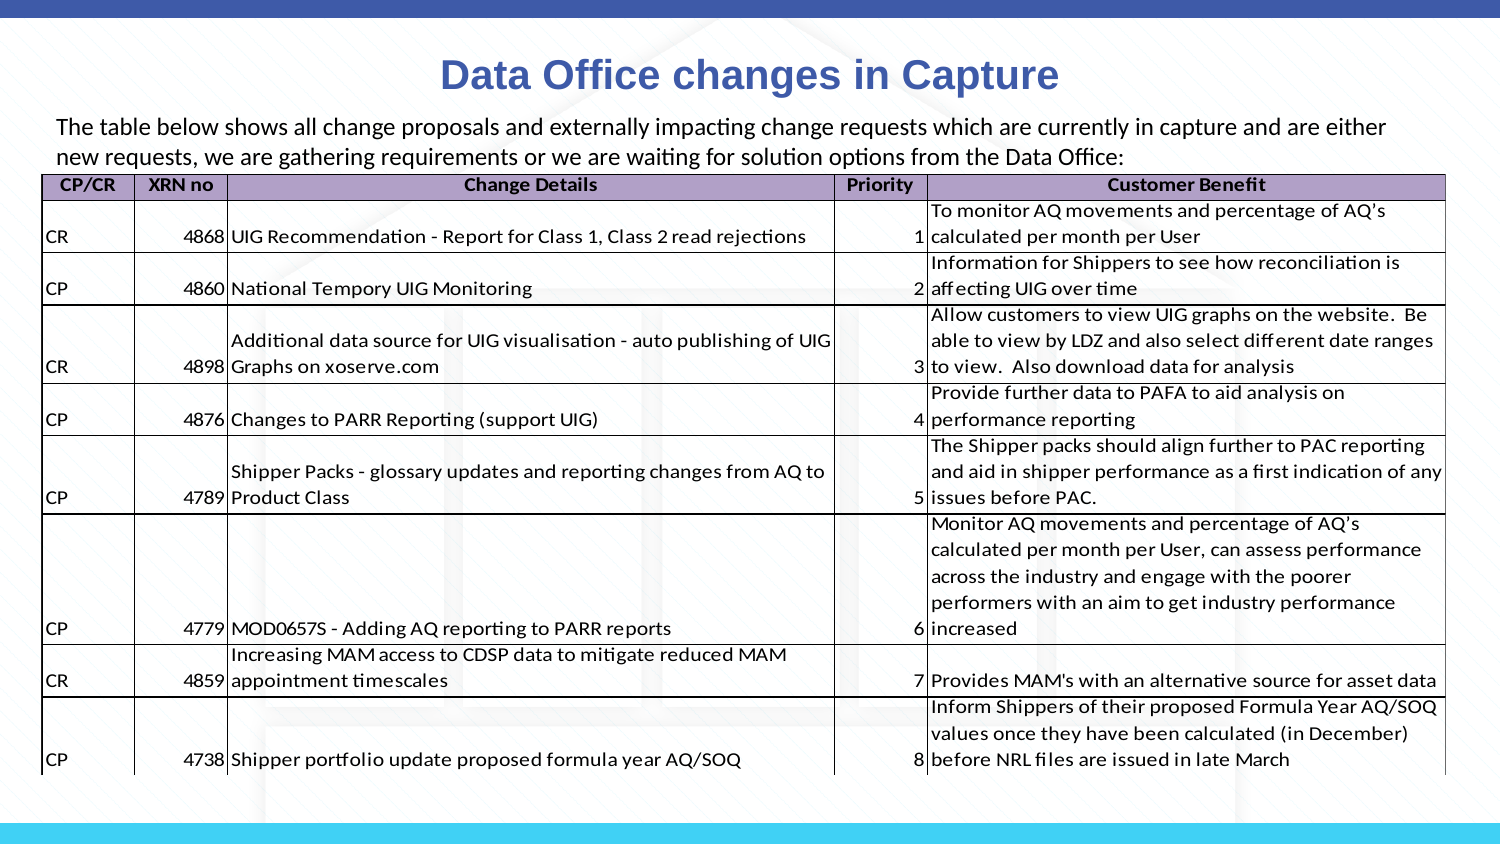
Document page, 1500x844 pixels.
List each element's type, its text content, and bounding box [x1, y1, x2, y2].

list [41, 173, 1448, 777]
title Data Office changes in Capture [75, 20, 1425, 102]
picture [0, 0, 1500, 844]
text_box The table below shows all change proposals and externally impacting change requests which are currently in capture and are either new requests, we are gathering requirements or we are waiting for solution options from the Data Office: [41, 102, 1447, 173]
